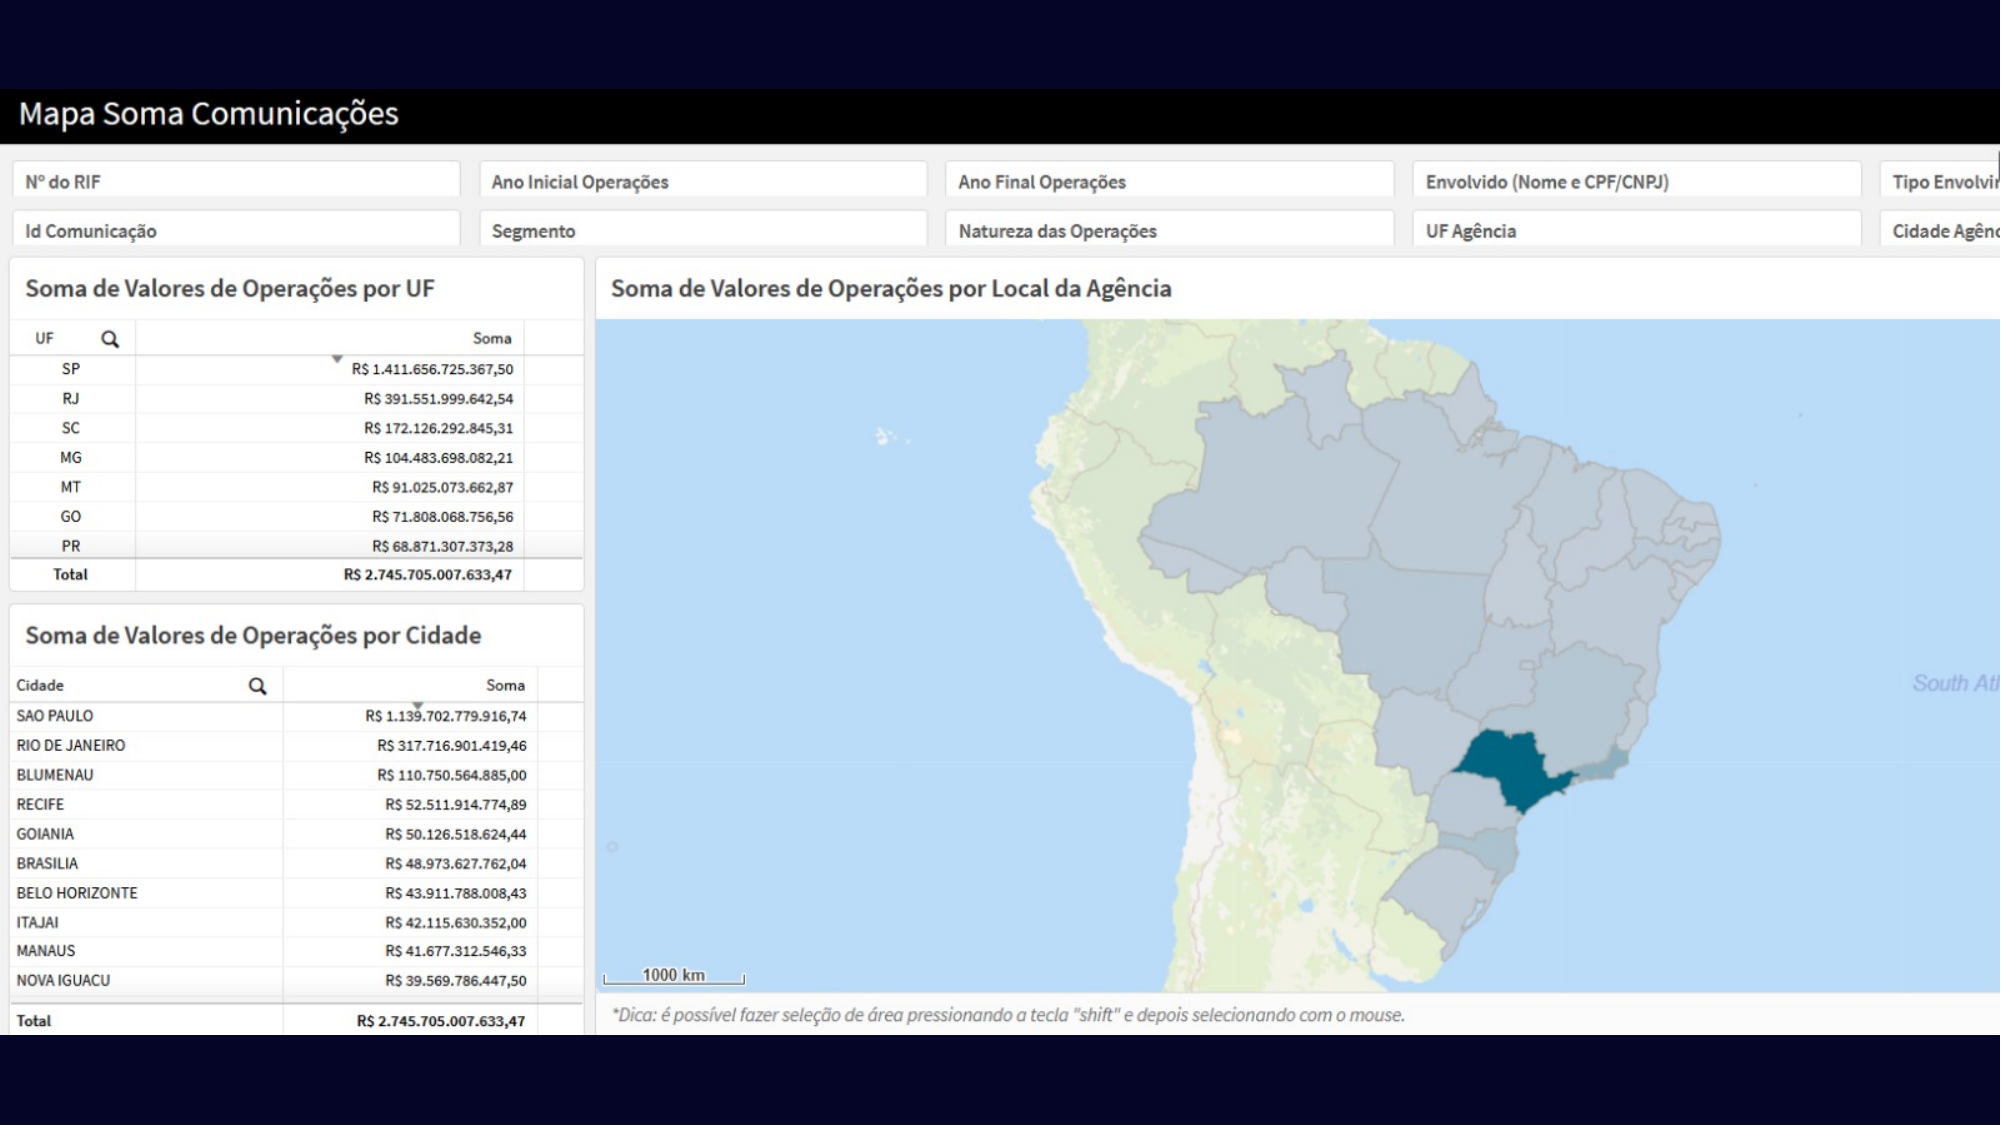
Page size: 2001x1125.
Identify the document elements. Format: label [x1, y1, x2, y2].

picture [0, 89, 2000, 1035]
